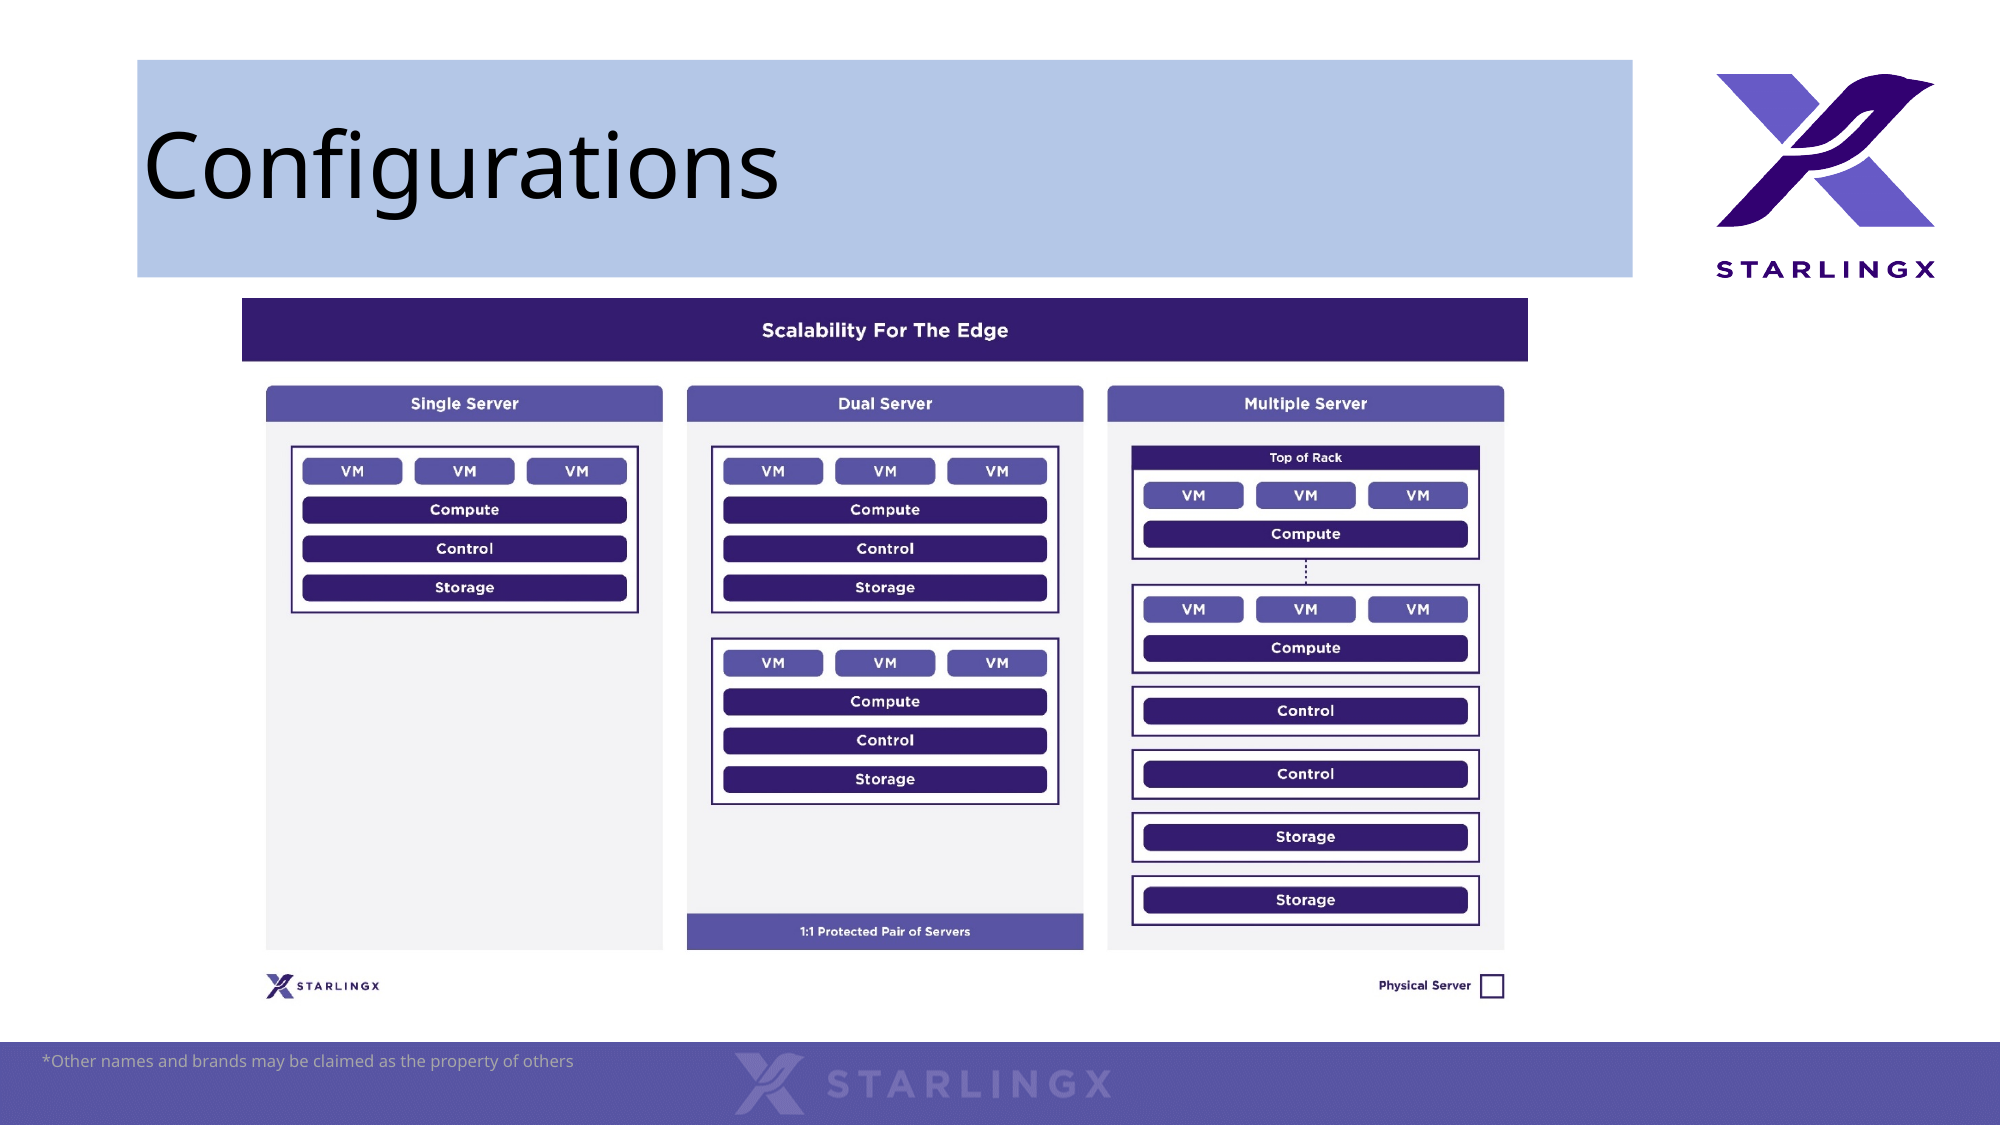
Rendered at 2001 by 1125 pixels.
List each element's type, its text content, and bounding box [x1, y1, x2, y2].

text_box *Other names and brands may be claimed as the property of others [27, 1043, 590, 1078]
title Configurations [137, 59, 1633, 278]
picture [242, 298, 1528, 1022]
picture [0, 1042, 2000, 1125]
picture [1716, 74, 1935, 278]
